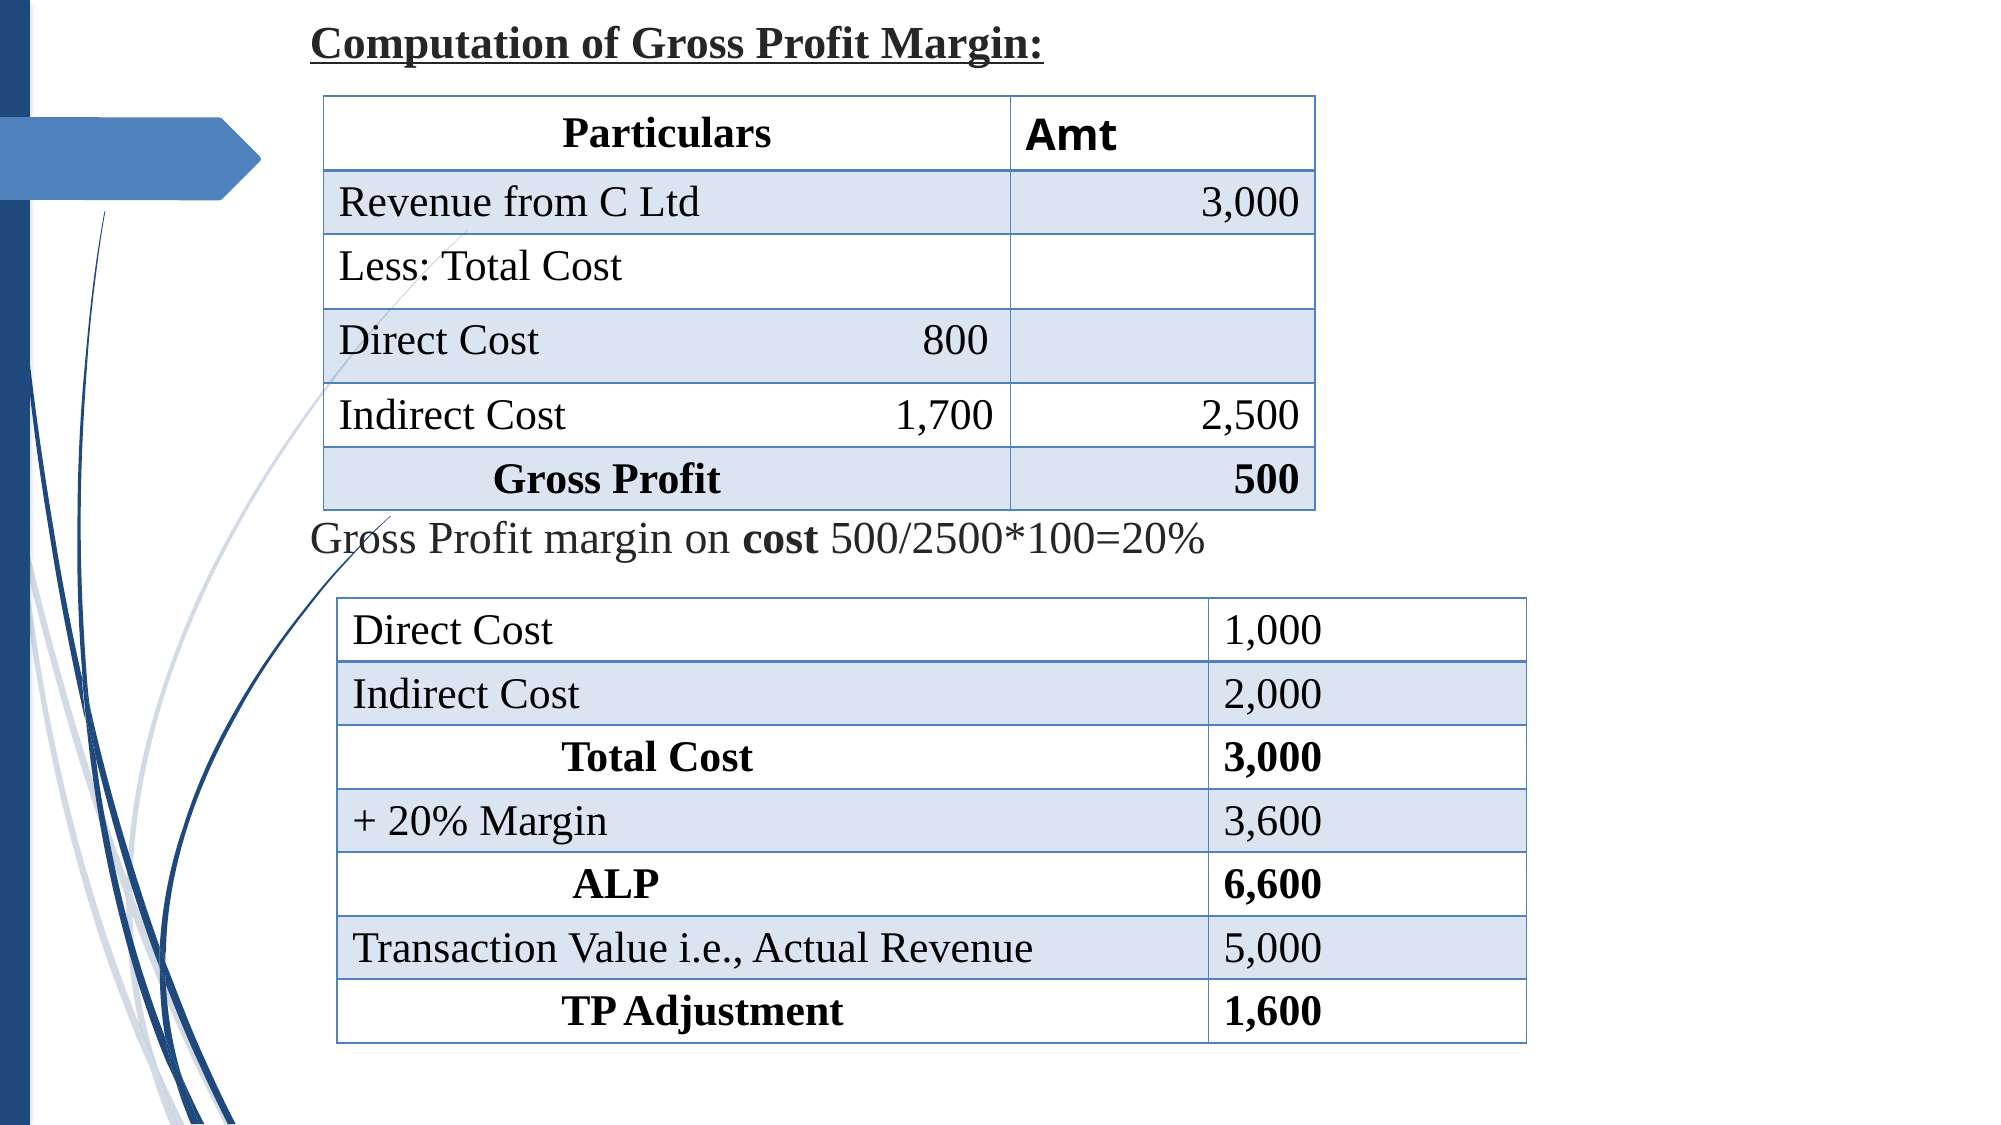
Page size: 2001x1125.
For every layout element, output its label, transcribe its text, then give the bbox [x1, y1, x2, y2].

table_header Particulars [324, 97, 1010, 169]
table_cell Total Cost [338, 726, 1208, 788]
table_cell 5,000 [1209, 917, 1526, 978]
table_header Amt [1011, 97, 1314, 169]
table_header Direct Cost [338, 599, 1208, 660]
table_cell + 20% Margin [338, 790, 1208, 851]
table_cell [1011, 310, 1314, 382]
table_cell TP Adjustment [338, 980, 1208, 1042]
table_cell [1011, 235, 1314, 308]
table_cell Indirect Cost [338, 663, 1208, 724]
table_cell 3,600 [1209, 790, 1526, 851]
table_cell Indirect Cost 1,700 [324, 384, 1010, 446]
table_cell 2,500 [1011, 384, 1314, 446]
table_cell Less: Total Cost [324, 235, 1010, 308]
table_header 1,000 [1209, 599, 1526, 660]
table_cell Gross Profit [324, 448, 1010, 509]
table_cell ALP [338, 853, 1208, 915]
table_cell Direct Cost 800 [324, 310, 1010, 382]
table_cell Revenue from C Ltd [324, 172, 1010, 233]
table_cell 3,000 [1209, 726, 1526, 788]
table_cell 6,600 [1209, 853, 1526, 915]
table_cell 2,000 [1209, 663, 1526, 724]
table_cell Transaction Value i.e., Actual Revenue [338, 917, 1208, 978]
table_cell 1,600 [1209, 980, 1526, 1042]
title Computation of Gross Profit Margin: Gross Profit margin on cost 500/2500*100=20% [295, 0, 1877, 872]
table_cell 3,000 [1011, 172, 1314, 233]
table_cell 500 [1011, 448, 1314, 509]
